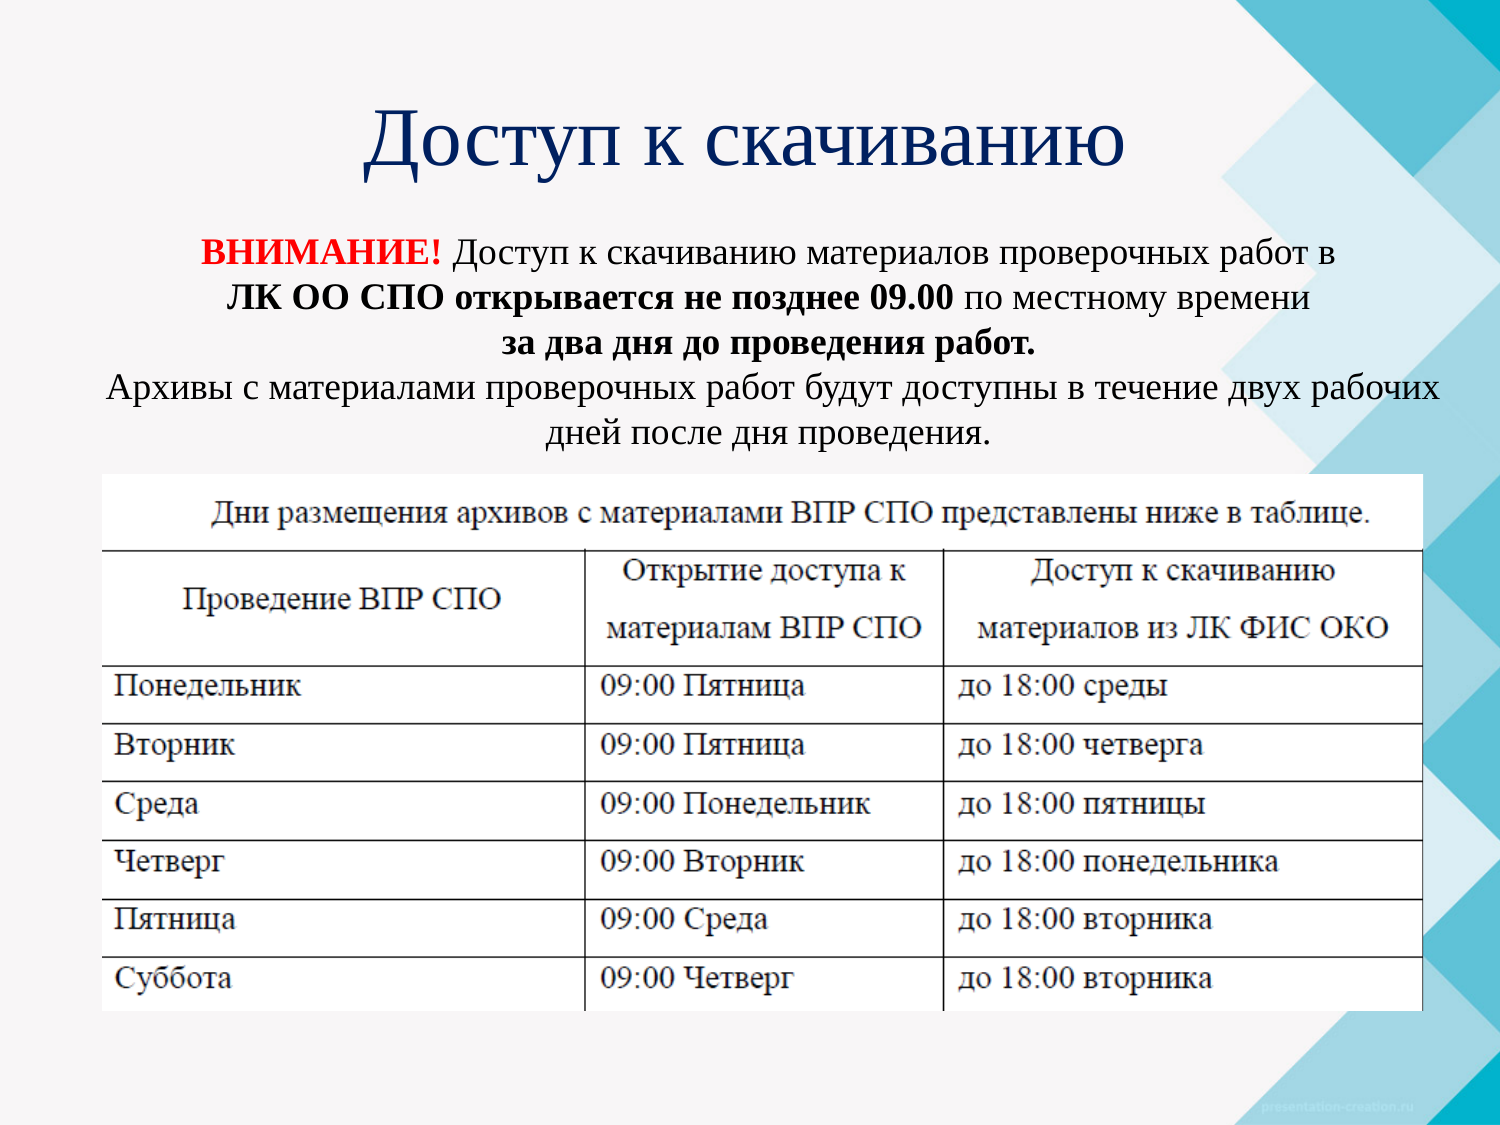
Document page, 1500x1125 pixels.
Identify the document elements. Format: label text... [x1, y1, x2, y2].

text_box ВНИМАНИЕ! Доступ к скачиванию материалов проверочных работ в ЛК ОО СПО открывается не позднее 09.00 по местному времени за два дня до проведения работ. Архивы с материалами проверочных работ будут доступны в течение двух рабочих дней после дня проведения. [88, 219, 1459, 460]
picture [0, 0, 1500, 1125]
title Доступ к скачиванию [41, 31, 1471, 233]
